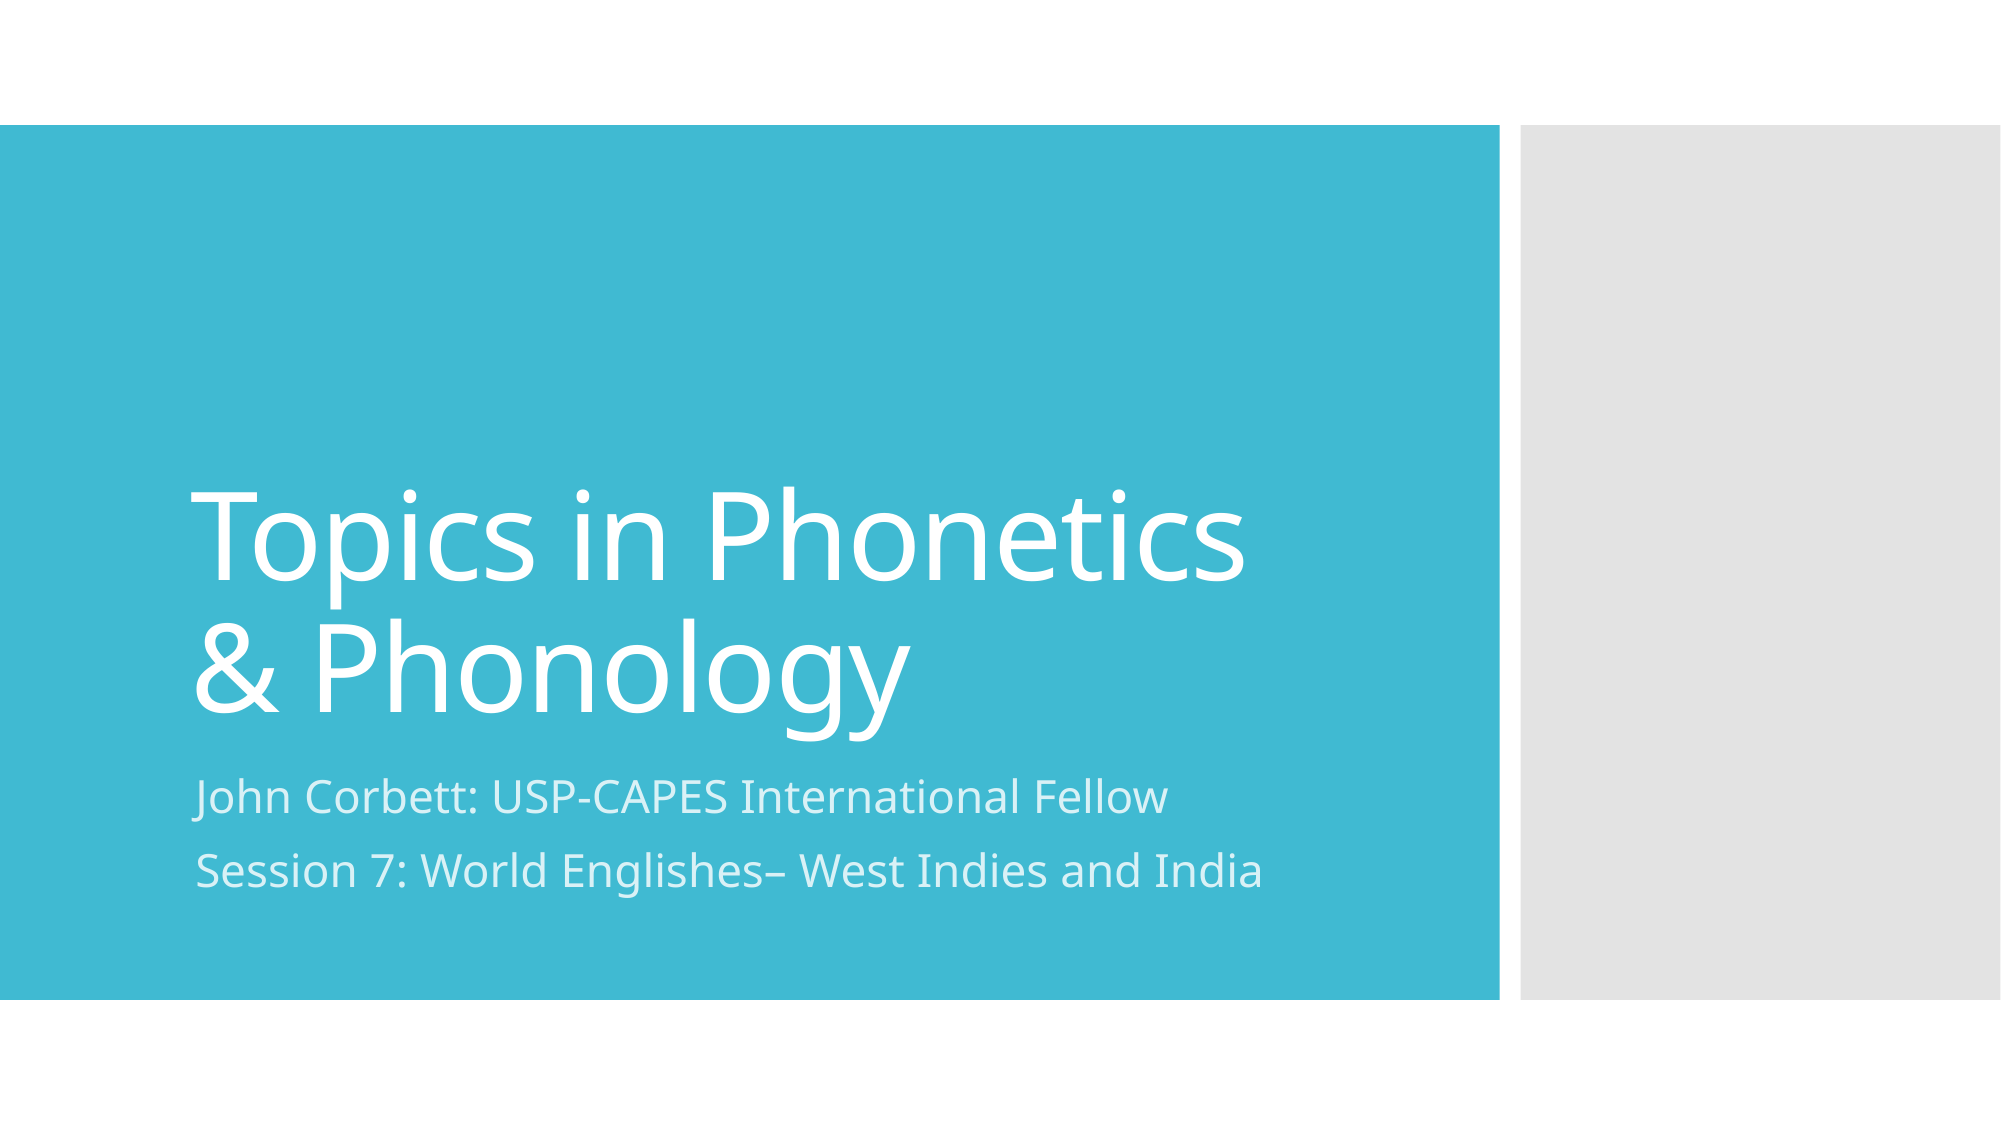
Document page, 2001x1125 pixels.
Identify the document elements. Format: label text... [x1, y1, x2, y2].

subtitle John Corbett: USP-CAPES International Fellow Session 7: World Englishes– West Indies and India [180, 766, 1381, 917]
title Topics in Phonetics & Phonology [175, 213, 1376, 747]
